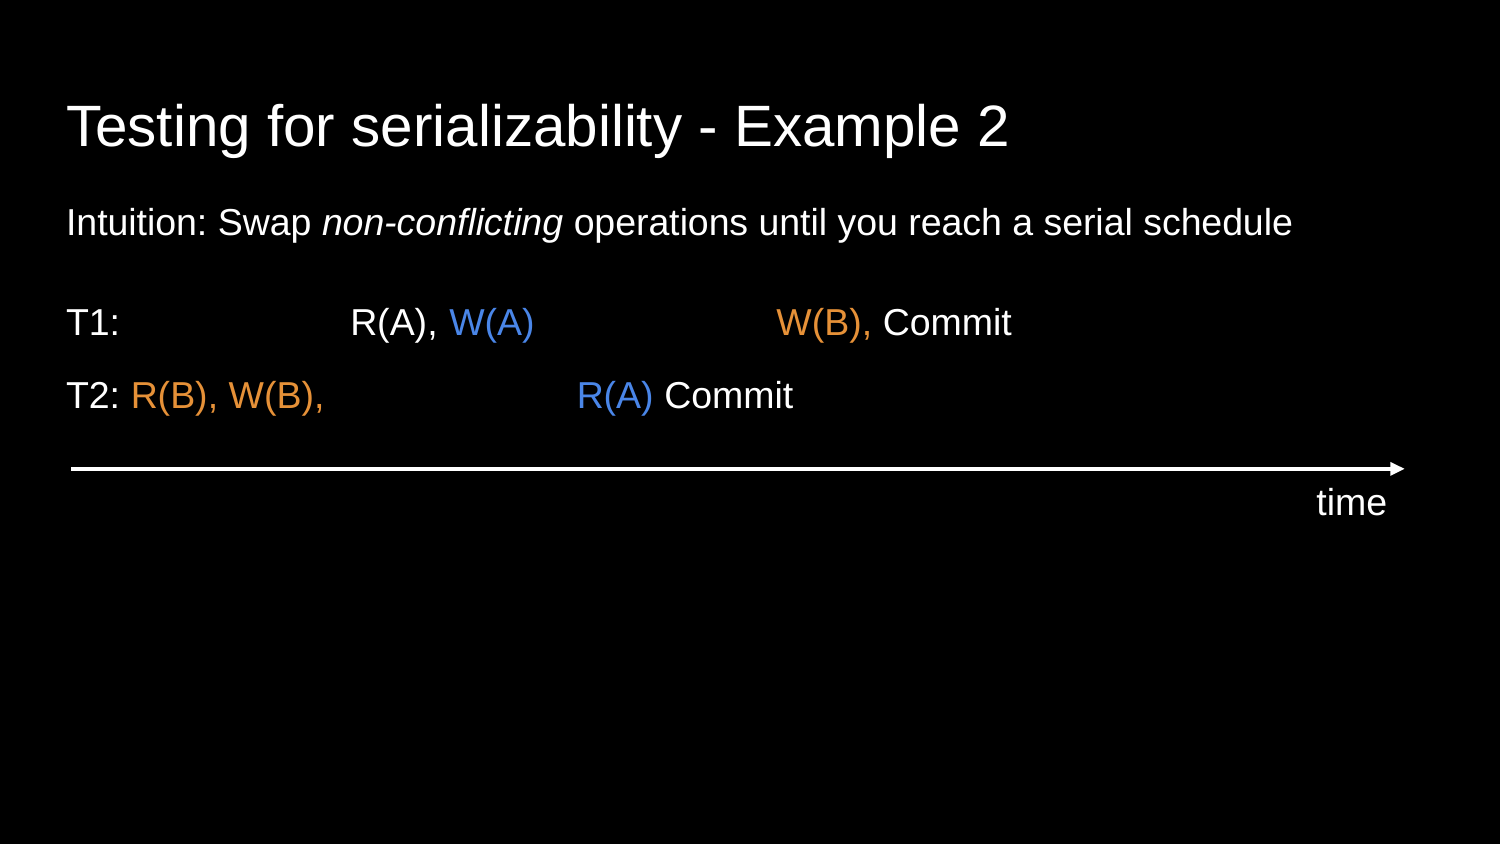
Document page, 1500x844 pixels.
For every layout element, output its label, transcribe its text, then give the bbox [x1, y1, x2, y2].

title Testing for serializability - Example 2 [51, 72, 1449, 167]
list Intuition: Swap non-conflicting operations until you reach a serial schedule [51, 176, 1449, 814]
